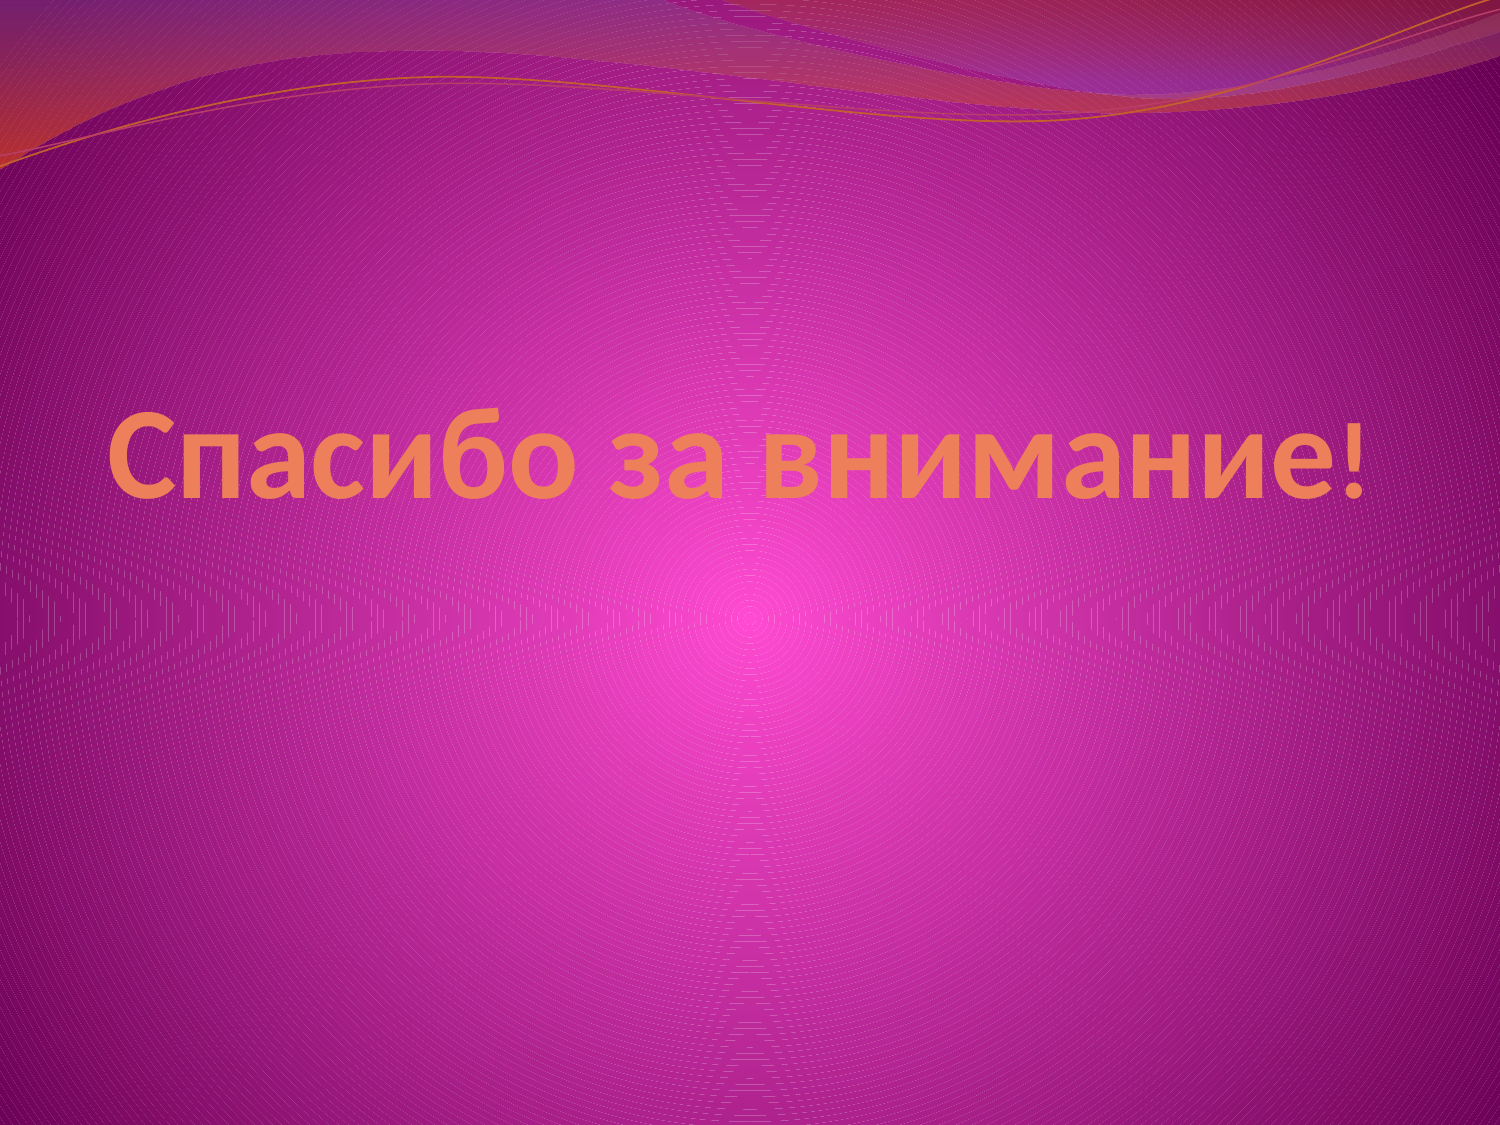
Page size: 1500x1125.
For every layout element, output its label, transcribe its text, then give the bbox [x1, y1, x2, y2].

title Спасибо за внимание! [87, 224, 1376, 525]
